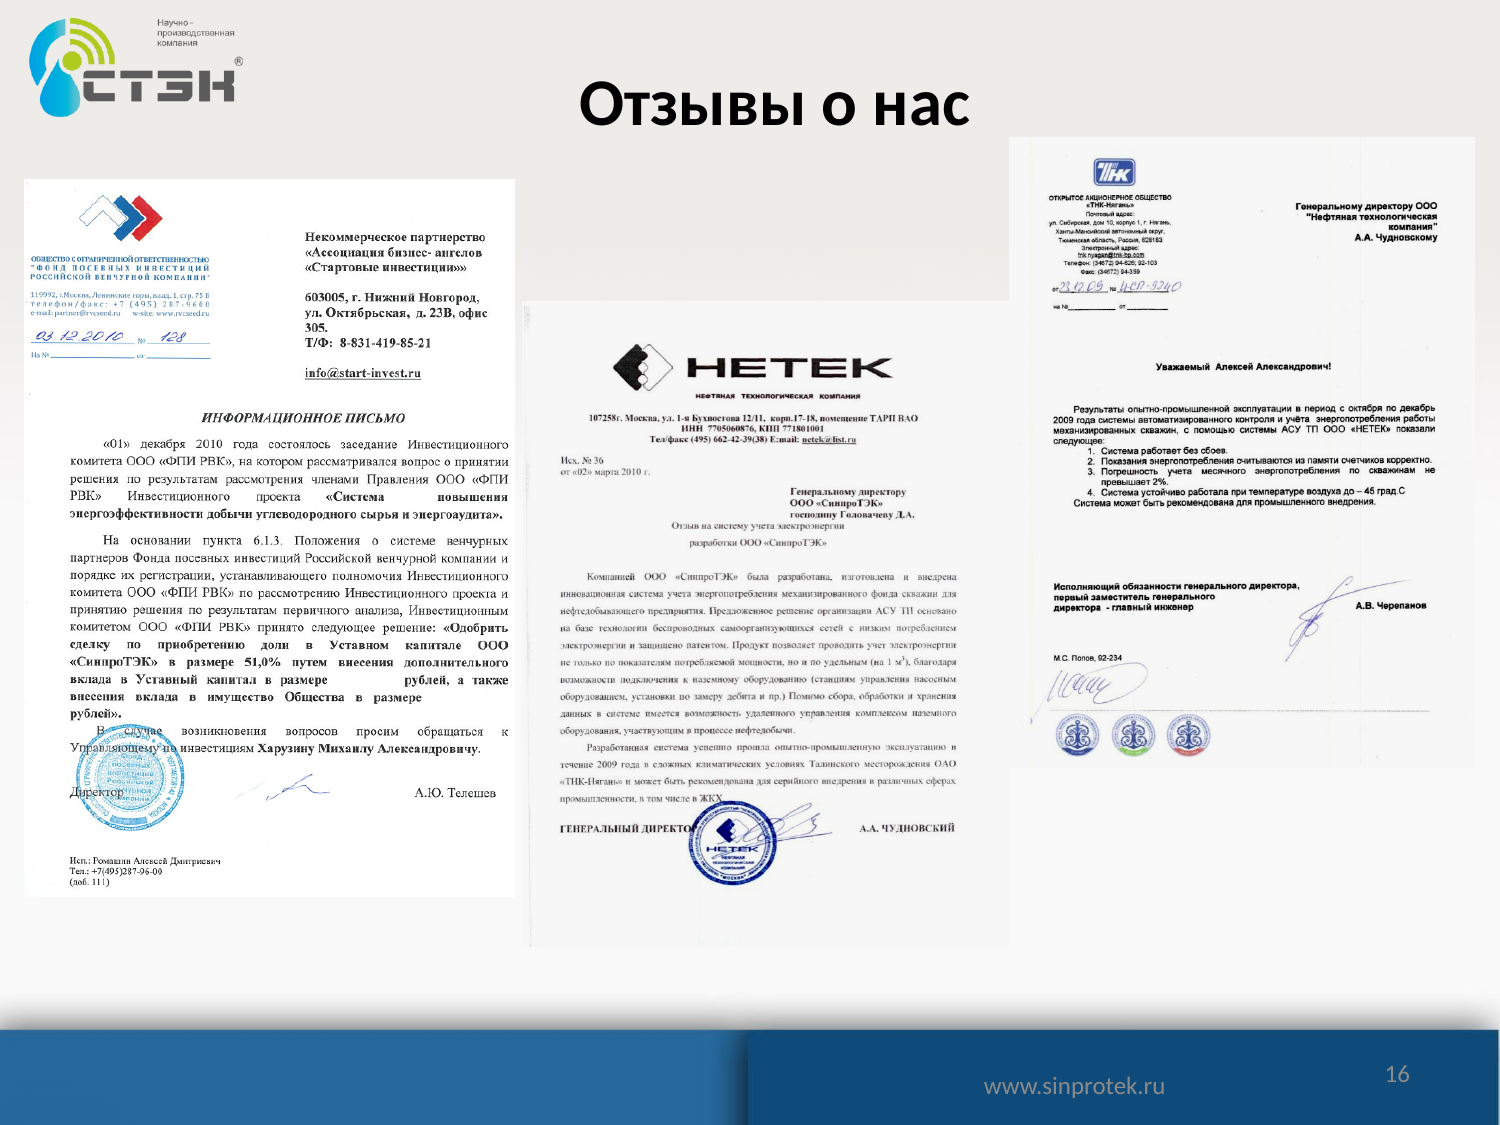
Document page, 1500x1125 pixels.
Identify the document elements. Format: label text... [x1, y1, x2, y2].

slide_number 16 [1074, 1042, 1425, 1103]
footer www.sinprotek.ru [887, 1058, 1263, 1111]
text_box Отзывы о нас [99, 50, 1450, 155]
picture [0, 0, 1500, 1125]
